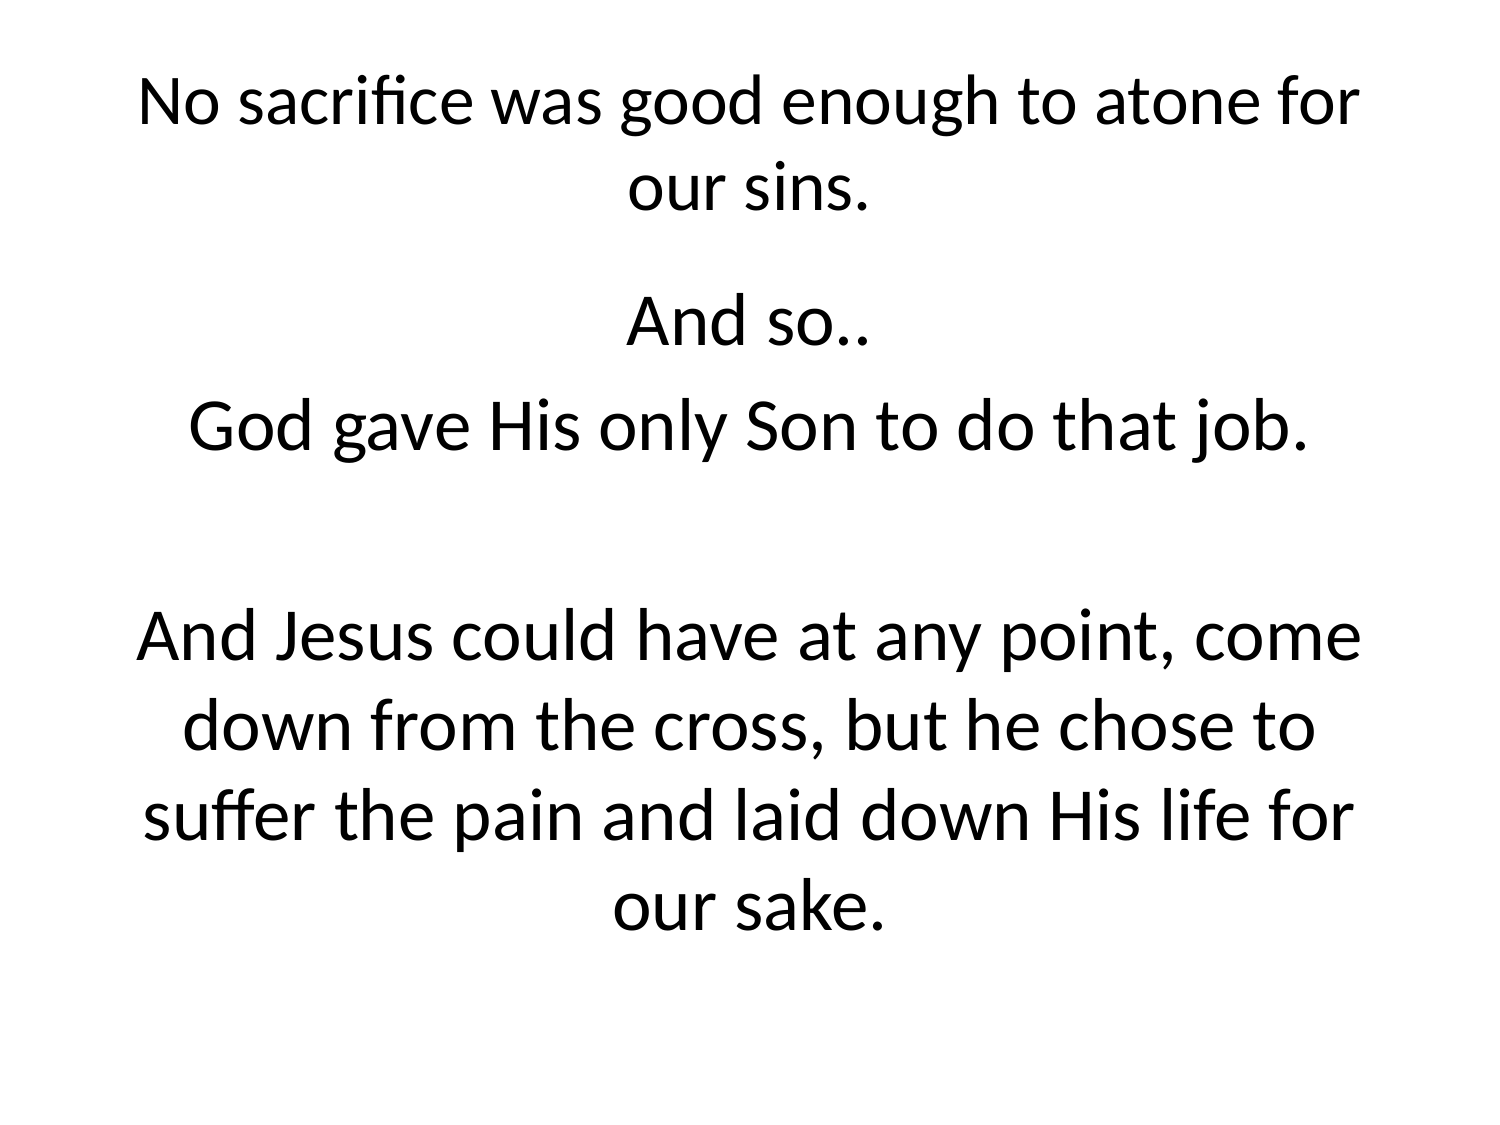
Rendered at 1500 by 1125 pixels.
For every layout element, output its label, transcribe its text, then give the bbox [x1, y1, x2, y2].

list And so.. God gave His only Son to do that job. And Jesus could have at any point, come down from the cross, but he chose to suffer the pain and laid down His life for our sake. [75, 262, 1425, 1005]
title No sacrifice was good enough to atone for our sins. [75, 45, 1425, 233]
